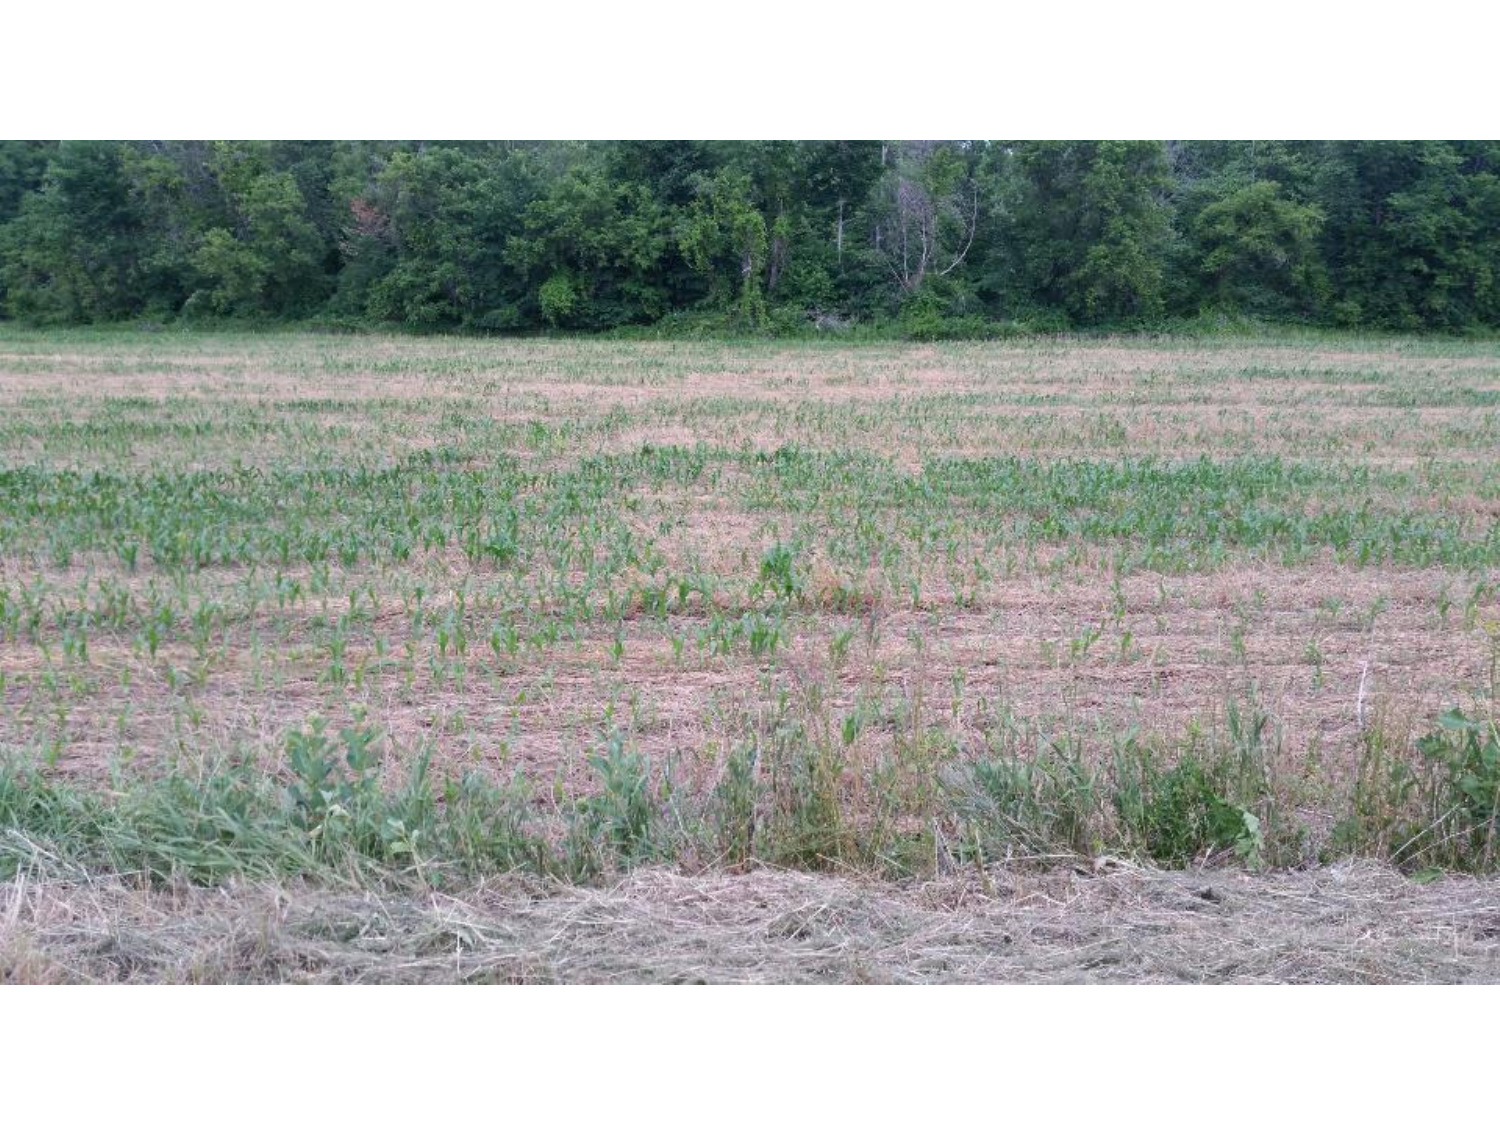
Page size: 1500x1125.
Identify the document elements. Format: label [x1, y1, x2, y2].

picture [0, 140, 1500, 985]
